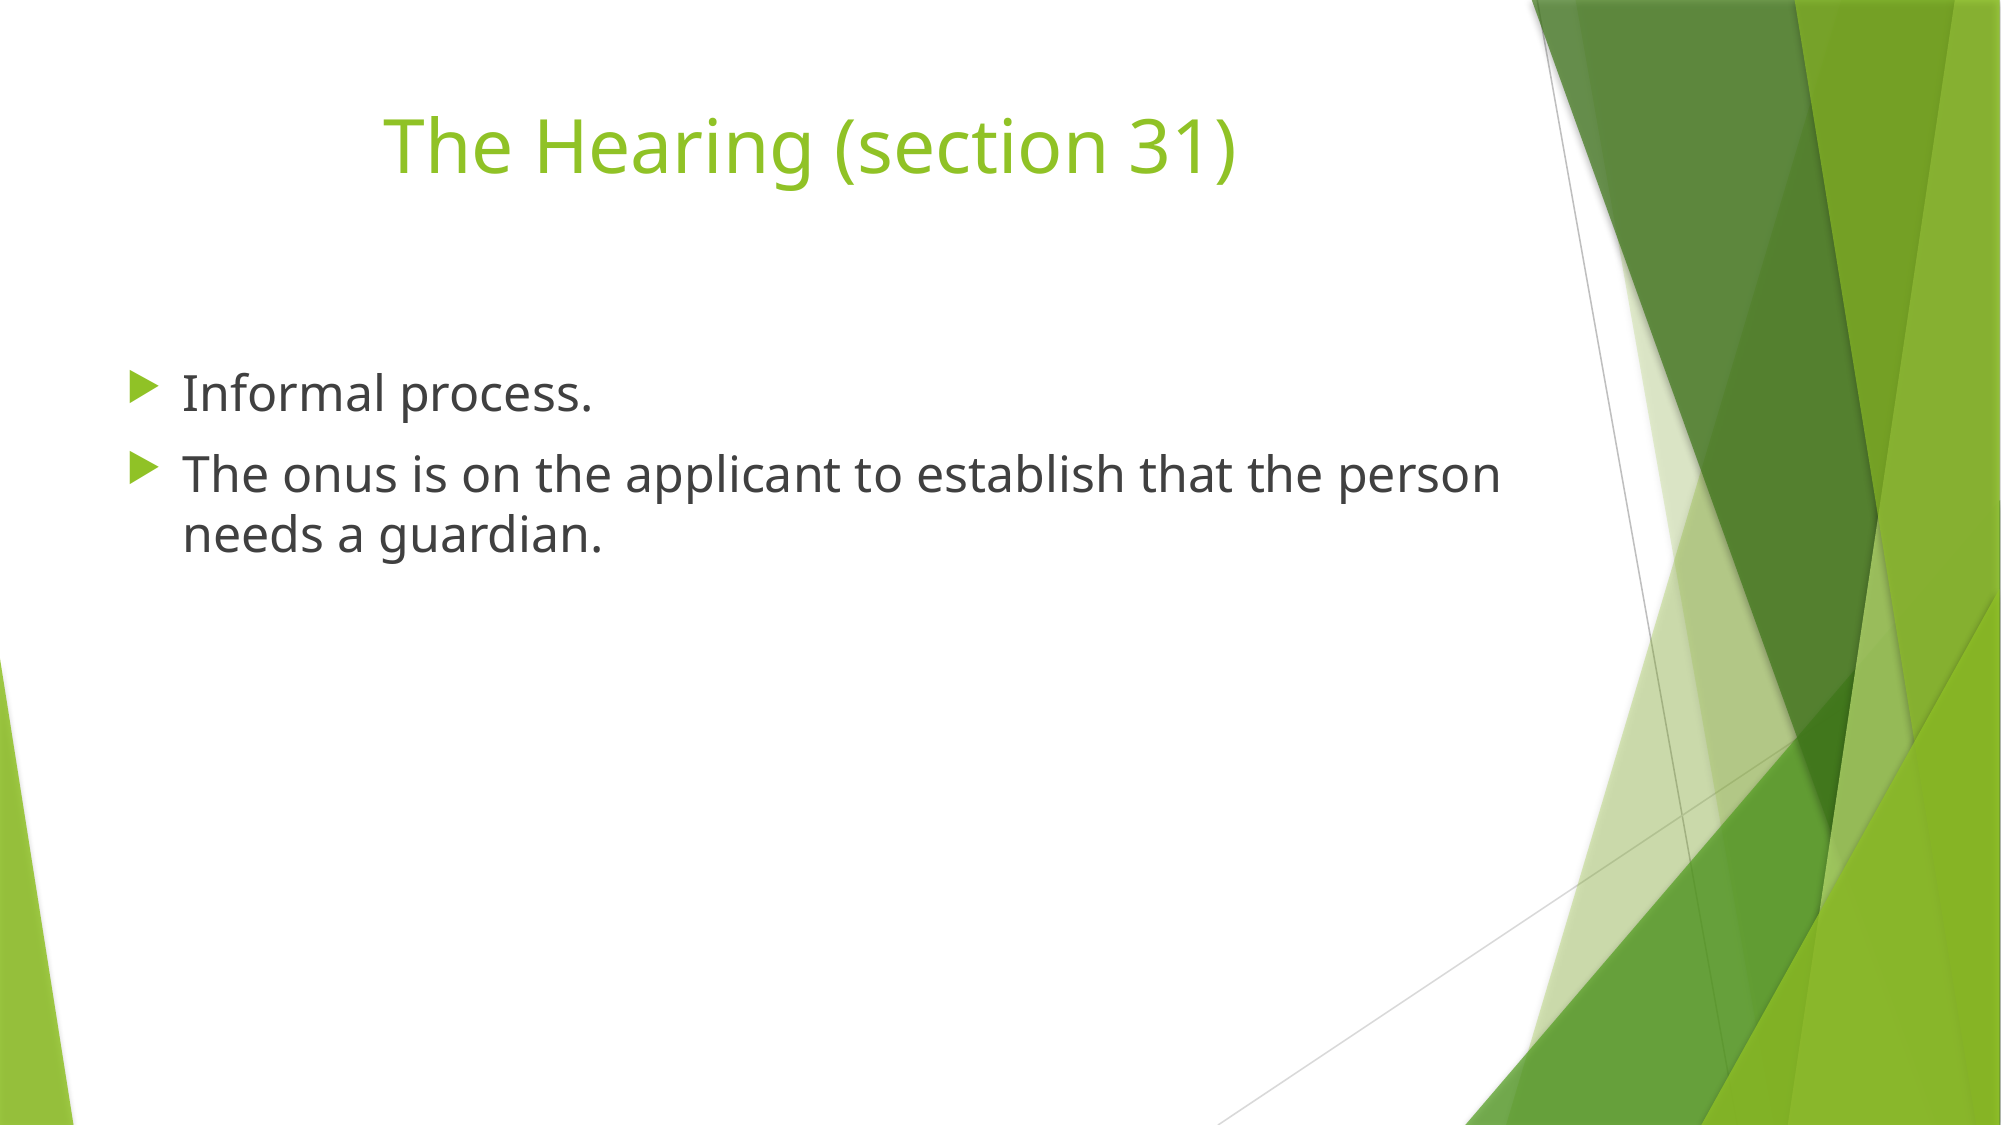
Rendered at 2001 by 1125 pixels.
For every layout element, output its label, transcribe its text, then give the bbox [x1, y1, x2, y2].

list Informal process. The onus is on the applicant to establish that the person needs a guardian. [111, 354, 1522, 992]
title The Hearing (section 31) [368, 90, 1779, 308]
